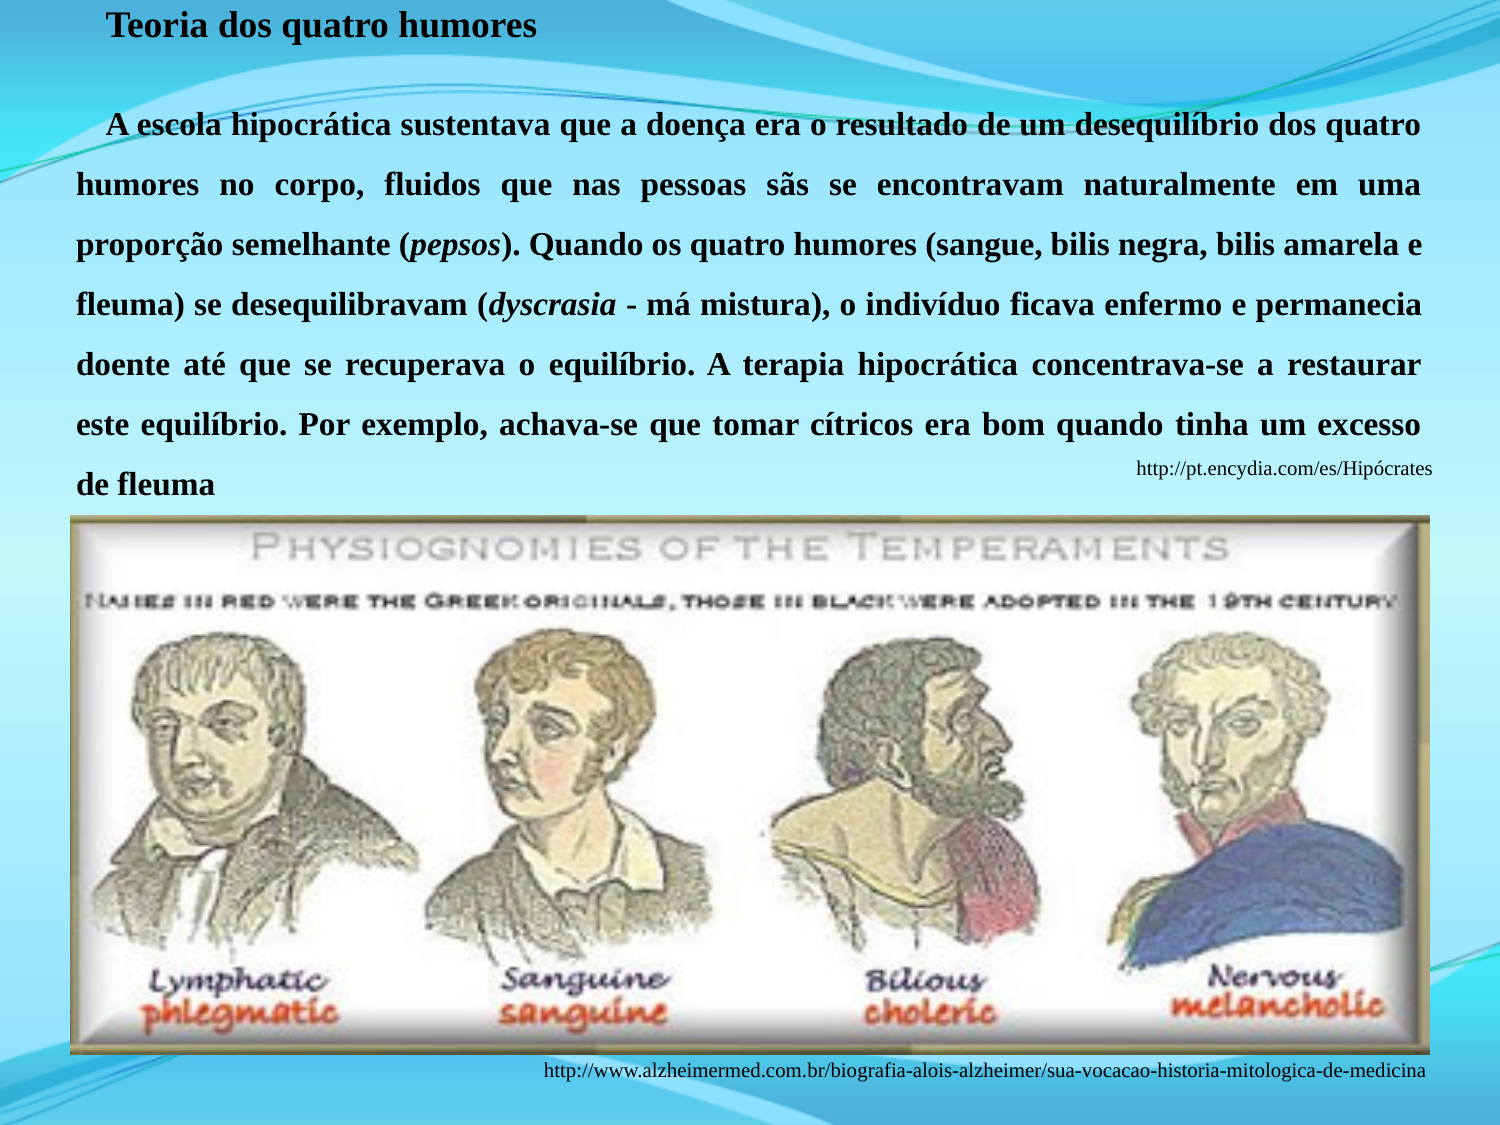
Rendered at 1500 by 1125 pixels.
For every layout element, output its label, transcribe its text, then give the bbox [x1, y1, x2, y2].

text_box Teoria dos quatro humores A escola hipocrática sustentava que a doença era o resultado de um desequilíbrio dos quatro humores no corpo, fluidos que nas pessoas sãs se encontravam naturalmente em uma proporção semelhante (pepsos). Quando os quatro humores (sangue, bilis negra, bilis amarela e fleuma) se desequilibravam (dyscrasia - má mistura), o indivíduo ficava enfermo e permanecia doente até que se recuperava o equilíbrio. A terapia hipocrática concentrava-se a restaurar este equilíbrio. Por exemplo, achava-se que tomar cítricos era bom quando tinha um excesso de fleuma [76, 0, 1424, 502]
picture [0, 0, 1500, 1125]
text_box http://www.alzheimermed.com.br/biografia-alois-alzheimer/sua-vocacao-historia-mitologica-de-medicina [515, 1049, 1442, 1090]
text_box http://pt.encydia.com/es/Hipócrates [1107, 447, 1448, 487]
